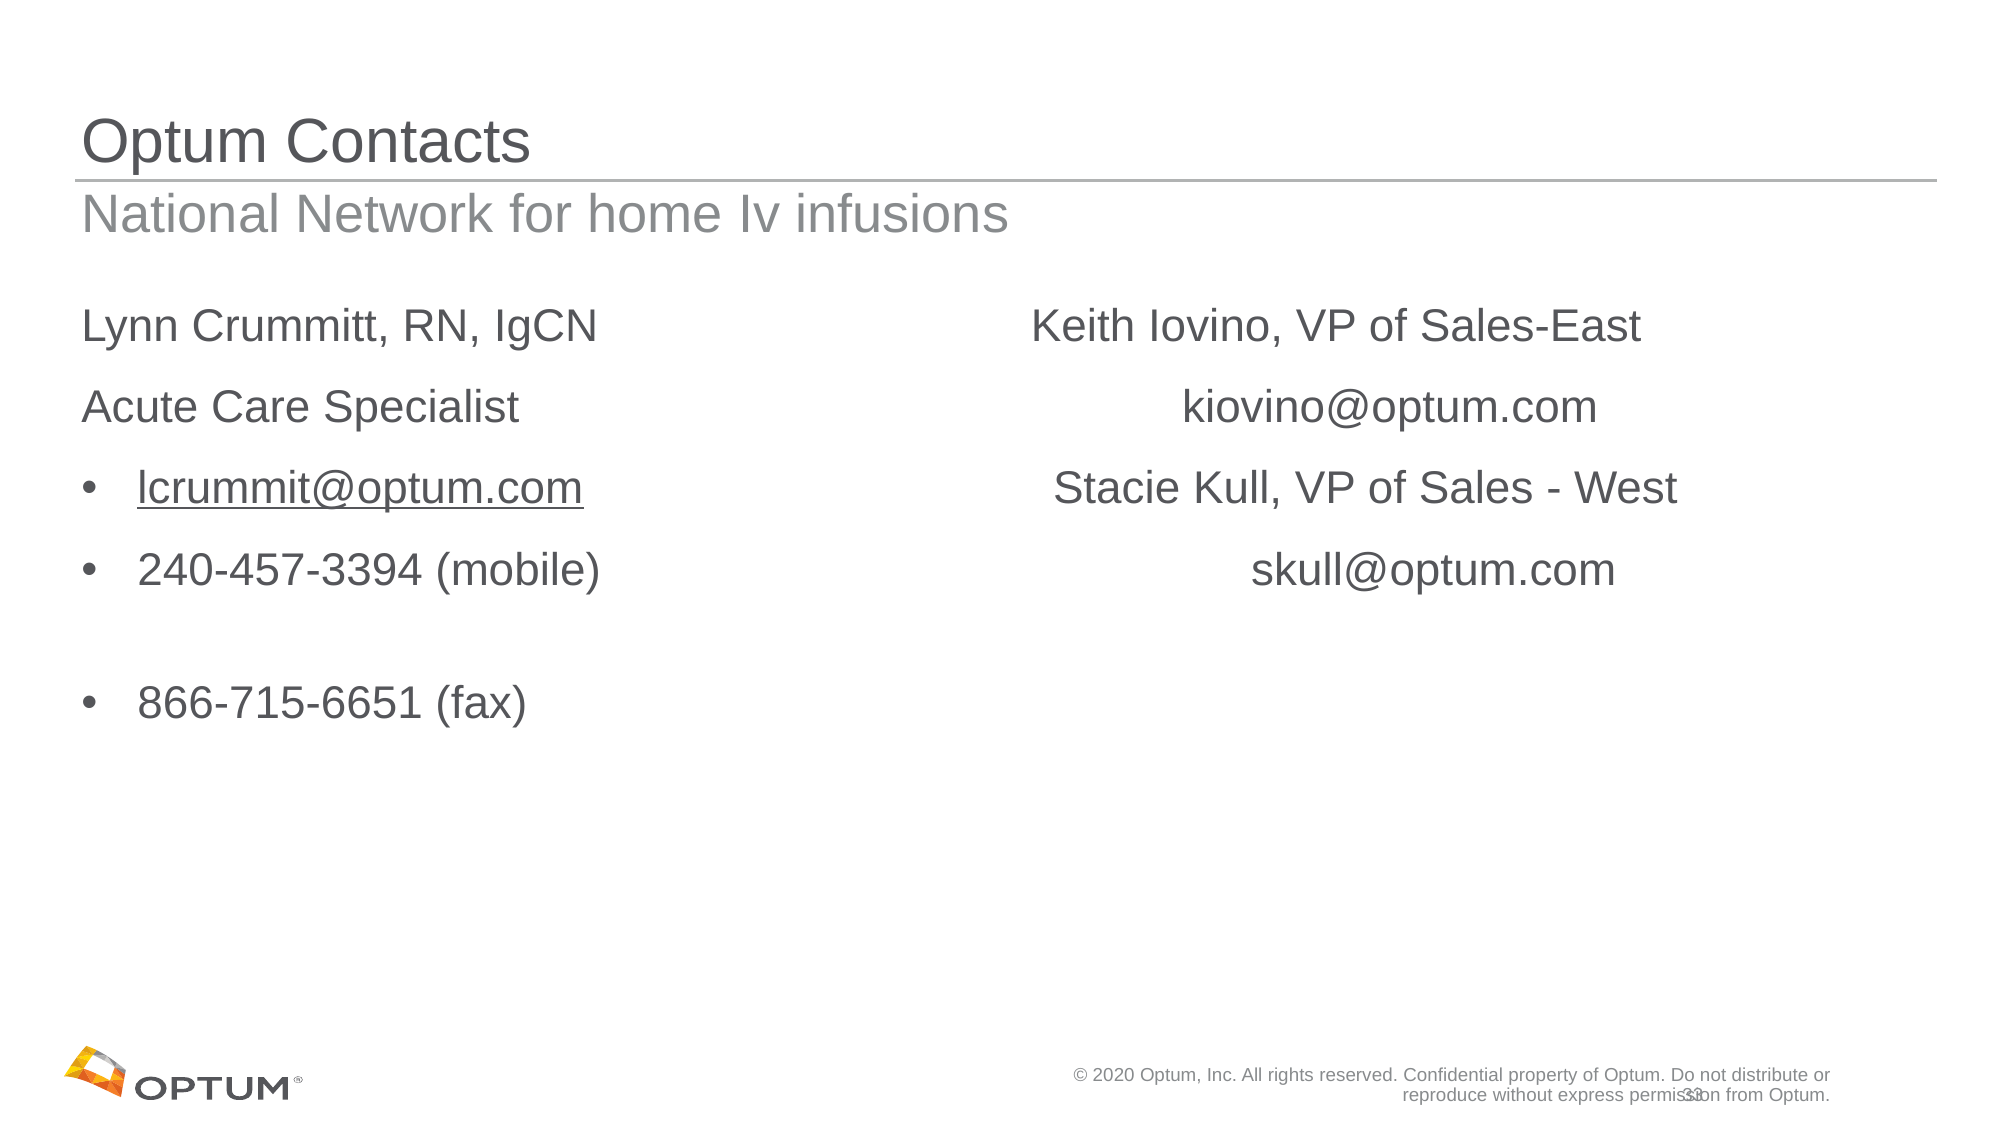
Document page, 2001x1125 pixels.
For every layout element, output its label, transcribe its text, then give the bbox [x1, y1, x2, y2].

title Optum Contacts [81, 0, 1938, 177]
footer © 2020 Optum, Inc. All rights reserved. Confidential property of Optum. Do not distribute or reproduce without express permission from Optum. [1031, 1045, 1830, 1106]
list Lynn Crummitt, RN, IgCN Keith Iovino, VP of Sales-East Acute Care Specialist kiovino@optum.com lcrummit@optum.com Stacie Kull, VP of Sales - West 240-457-3394 (mobile) skull@optum.com 866-715-6651 (fax) [81, 299, 1938, 968]
list National Network for home Iv infusions [81, 183, 1938, 265]
